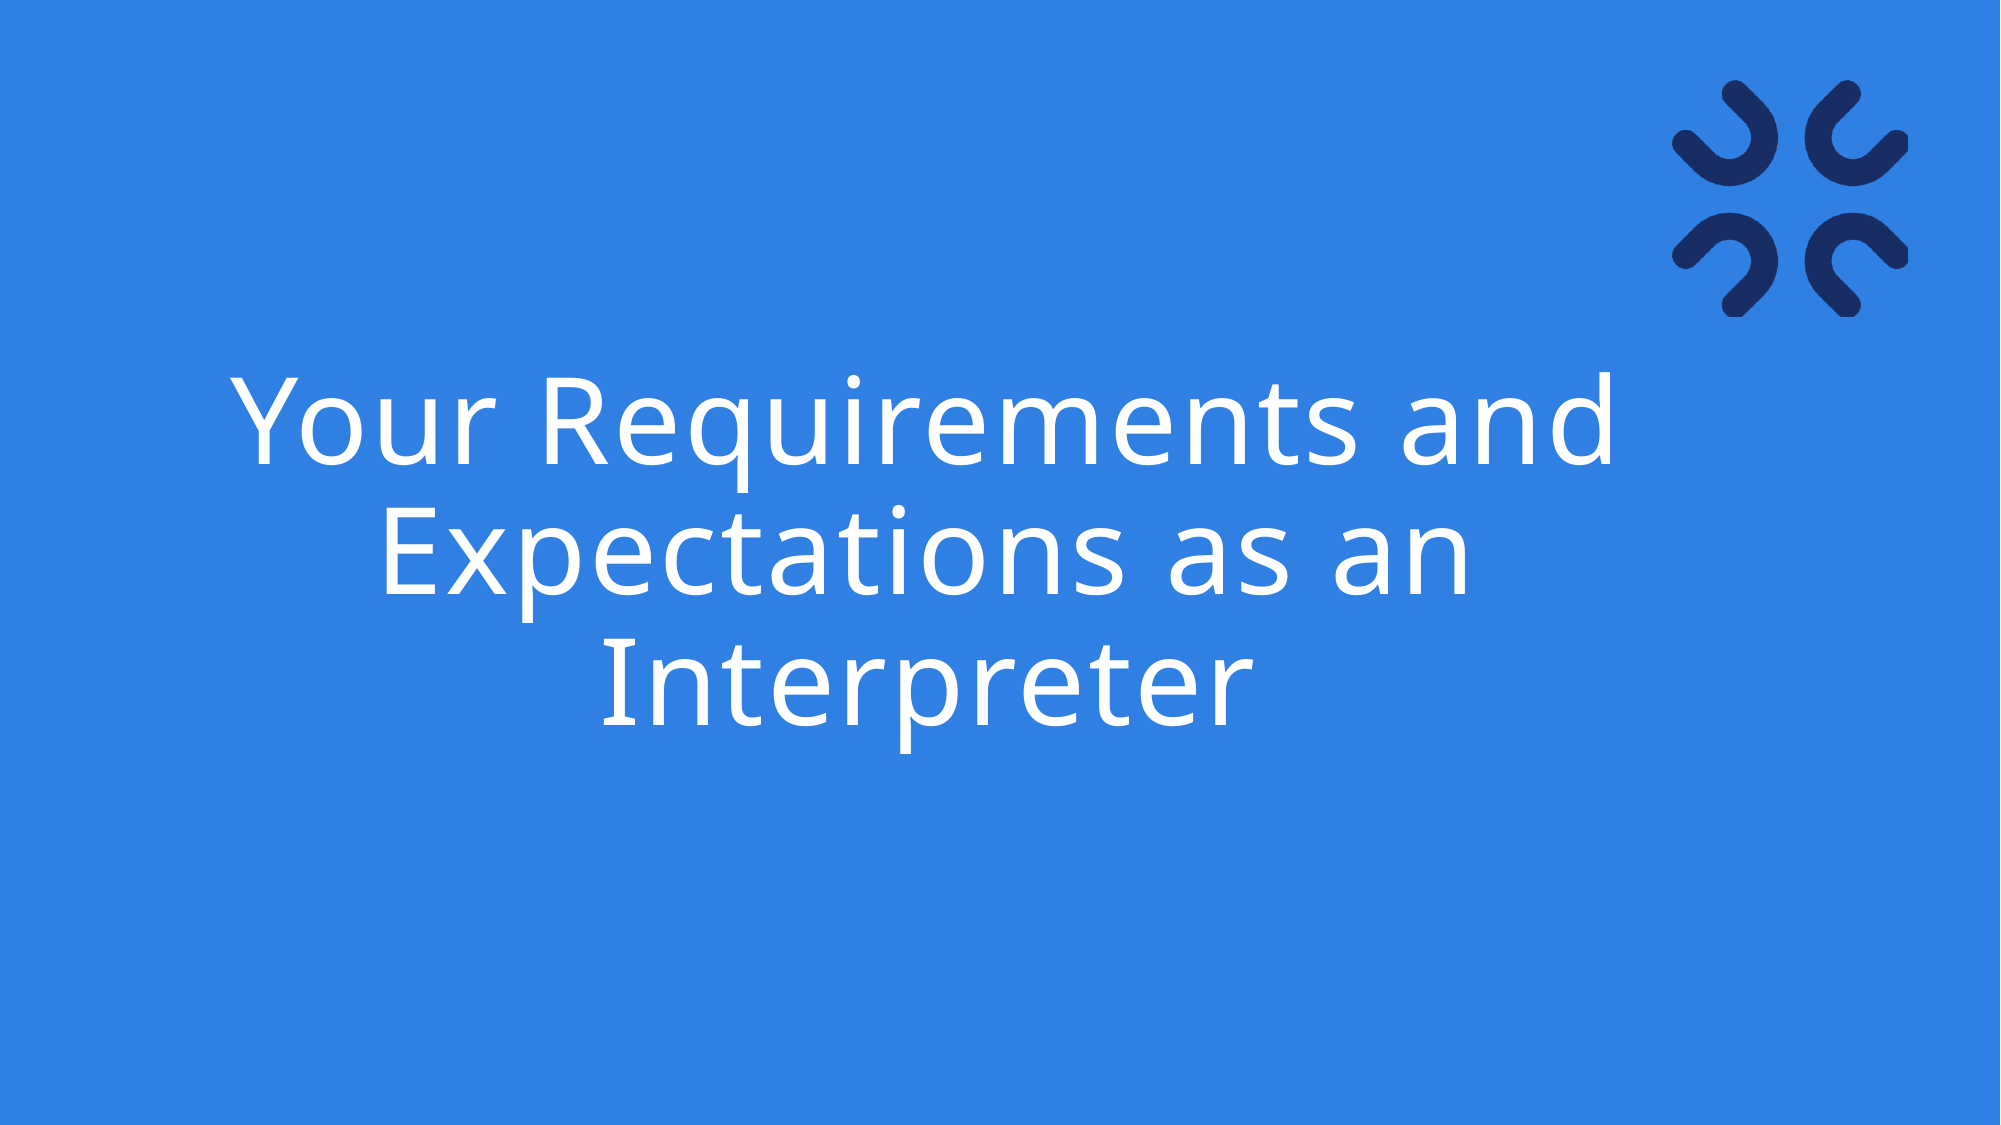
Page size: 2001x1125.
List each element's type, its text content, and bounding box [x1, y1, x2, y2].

title Your Requirements and Expectations as an Interpreter [172, 432, 1673, 679]
